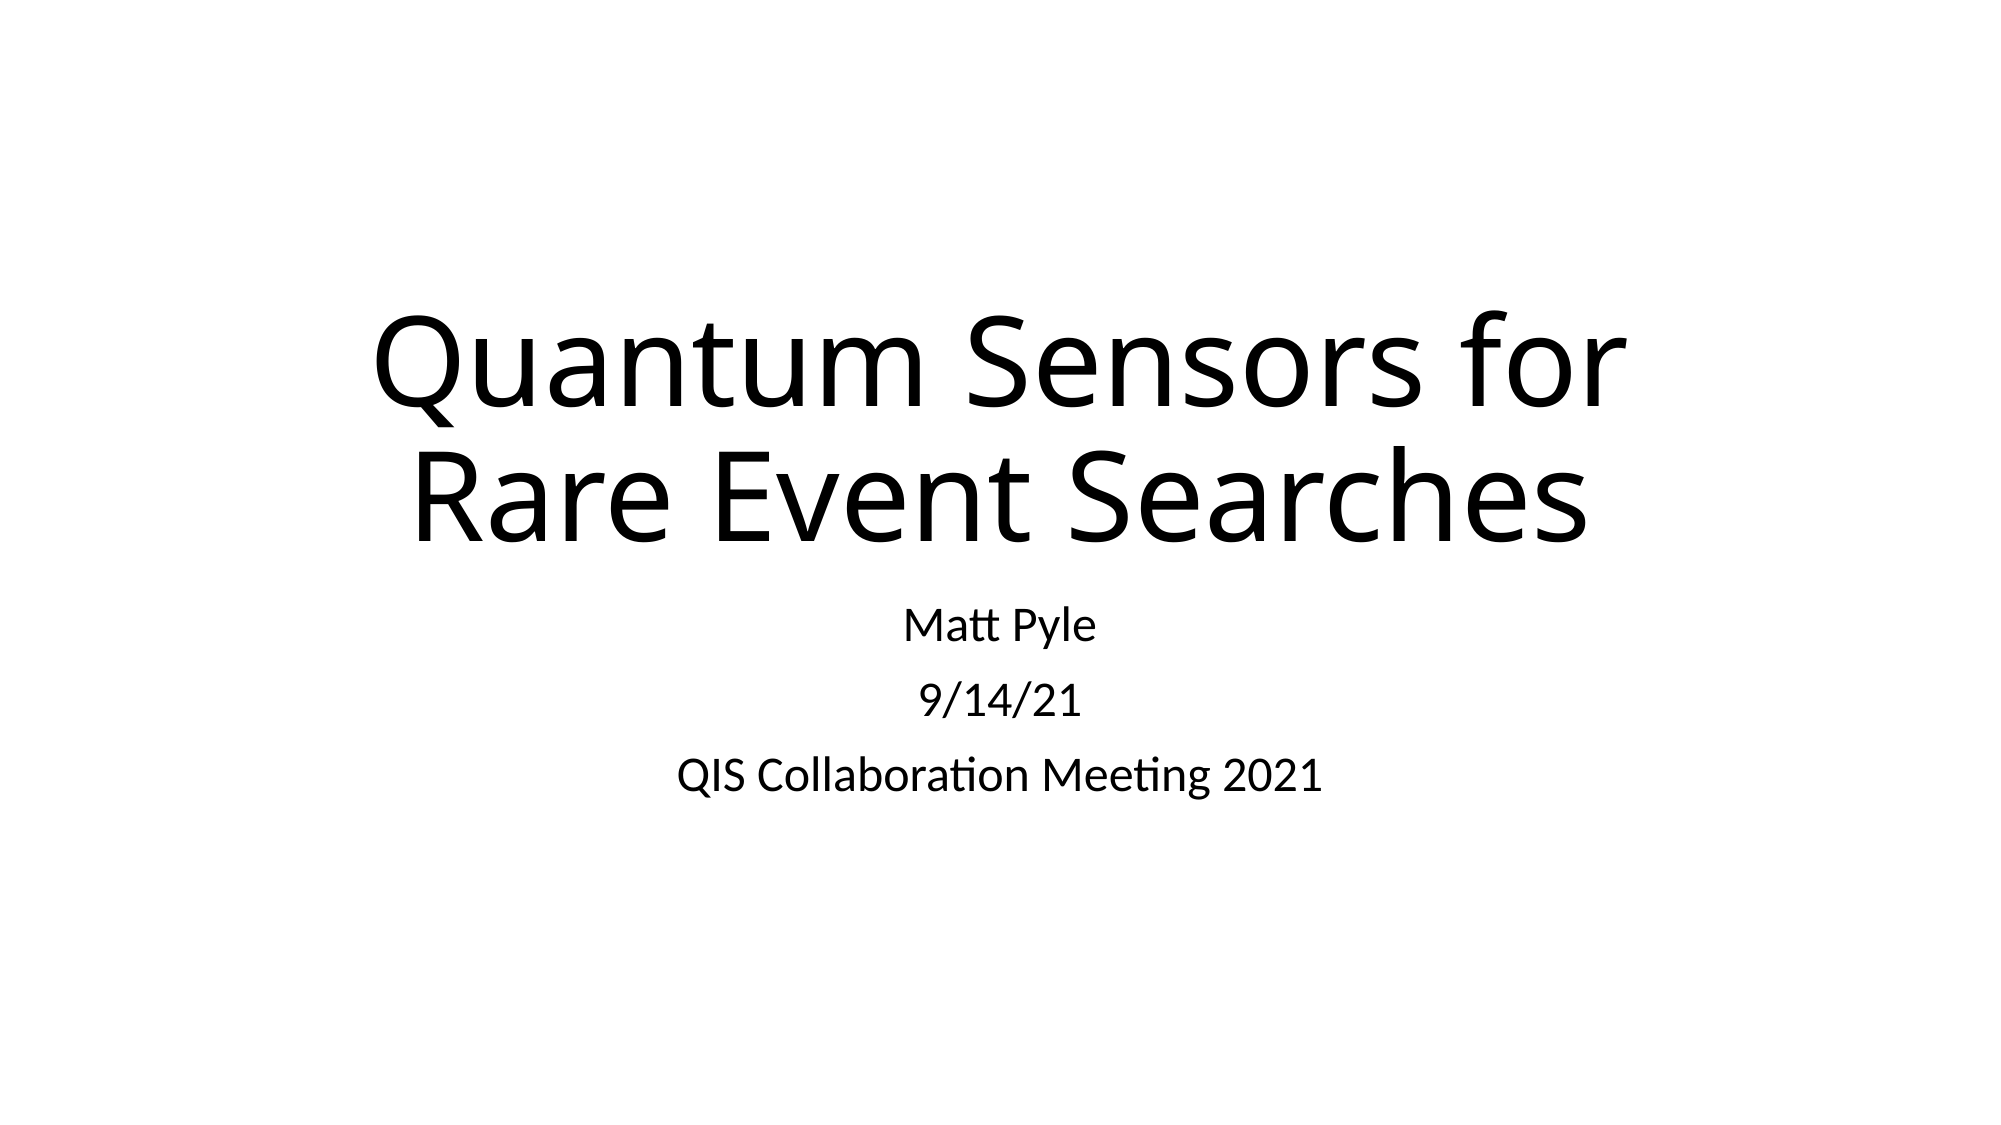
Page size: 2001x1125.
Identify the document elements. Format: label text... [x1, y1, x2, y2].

title Quantum Sensors for Rare Event Searches [249, 184, 1750, 576]
subtitle Matt Pyle 9/14/21 QIS Collaboration Meeting 2021 [249, 590, 1750, 863]
